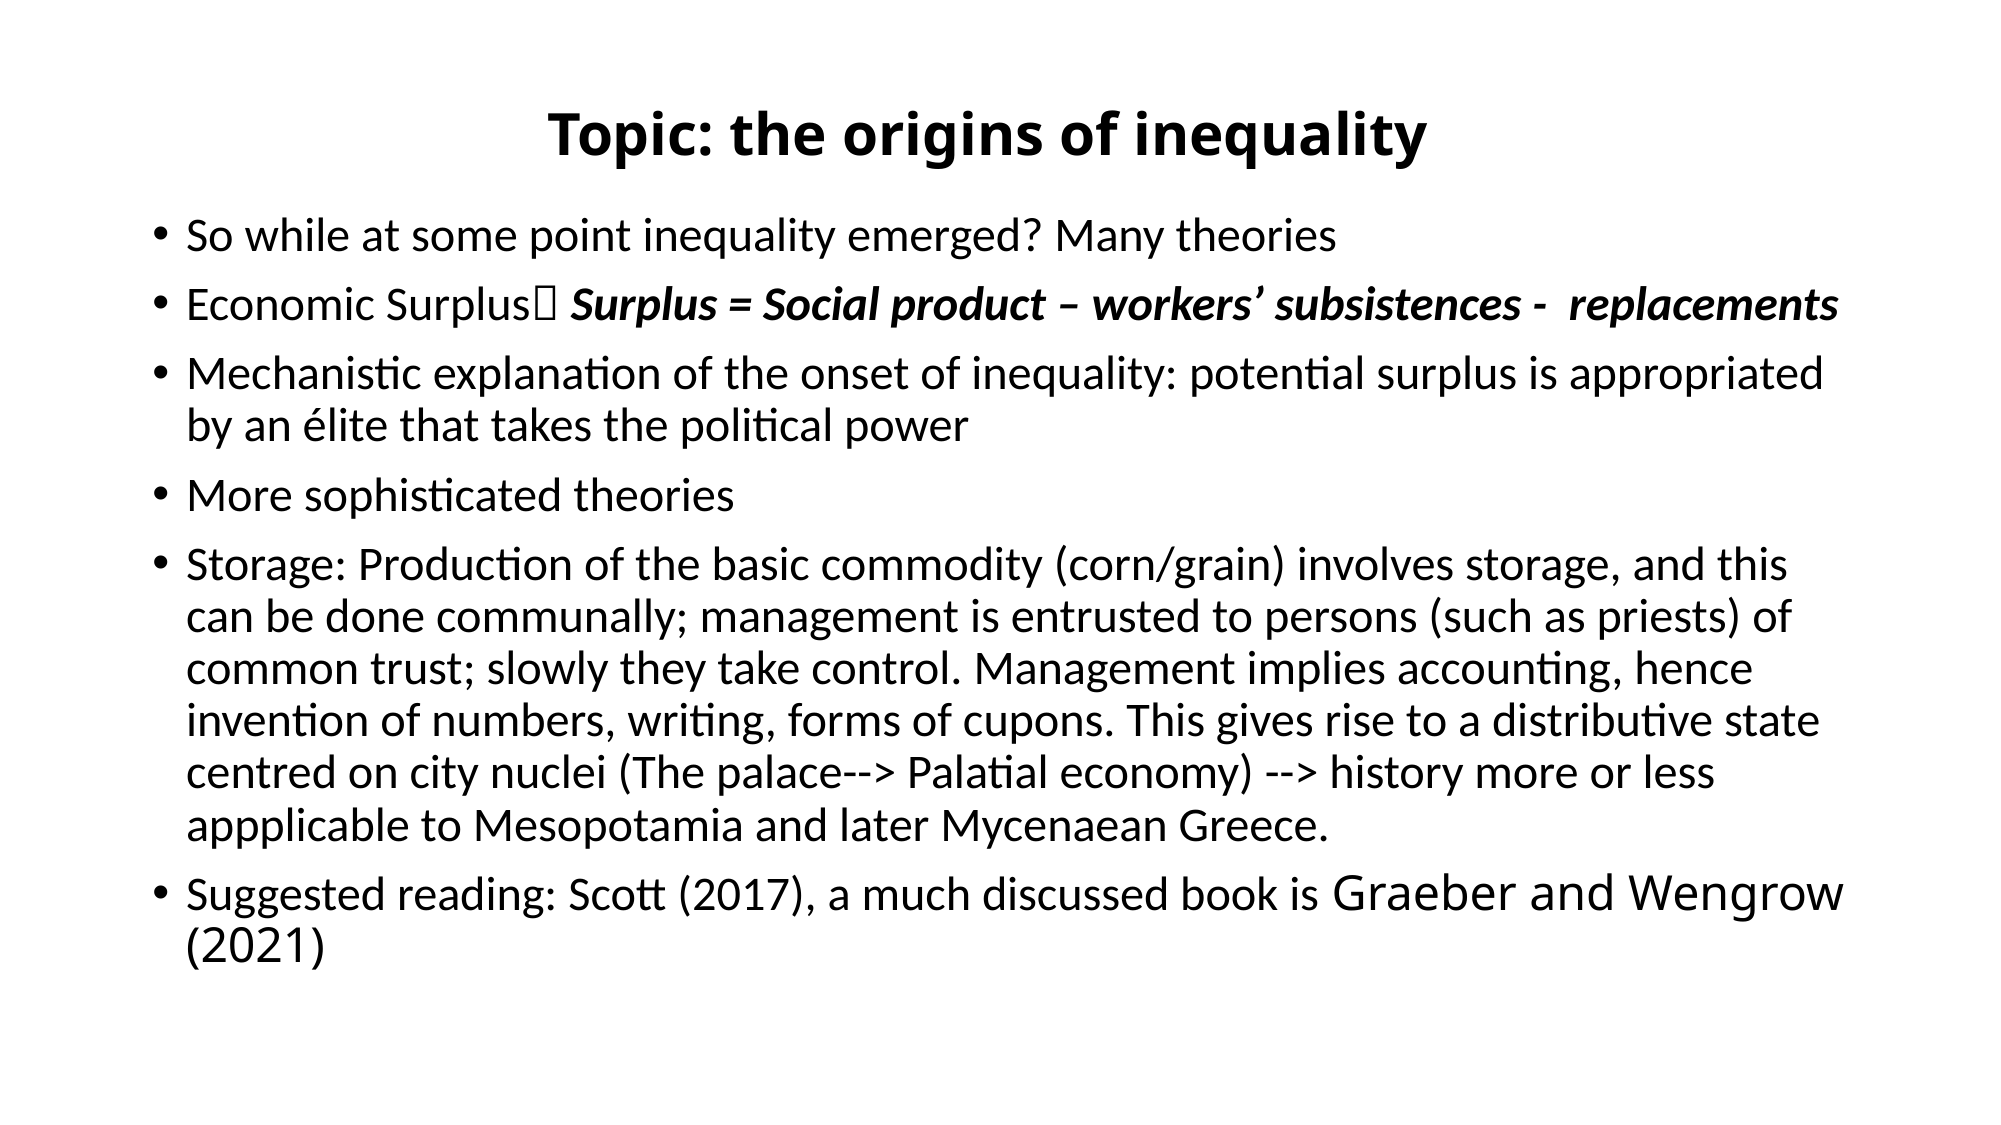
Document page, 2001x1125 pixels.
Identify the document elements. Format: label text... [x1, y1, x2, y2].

list So while at some point inequality emerged? Many theories Economic Surplus Surplus = Social product – workers’ subsistences - replacements Mechanistic explanation of the onset of inequality: potential surplus is appropriated by an élite that takes the political power More sophisticated theories Storage: Production of the basic commodity (corn/grain) involves storage, and this can be done communally; management is entrusted to persons (such as priests) of common trust; slowly they take control. Management implies accounting, hence invention of numbers, writing, forms of cupons. This gives rise to a distributive state centred on city nuclei (The palace--> Palatial economy) --> history more or less appplicable to Mesopotamia and later Mycenaean Greece. Suggested reading: Scott (2017), a much discussed book is Graeber and Wengrow (2021) [137, 202, 1863, 1014]
title Topic: the origins of inequality [137, 59, 1839, 202]
